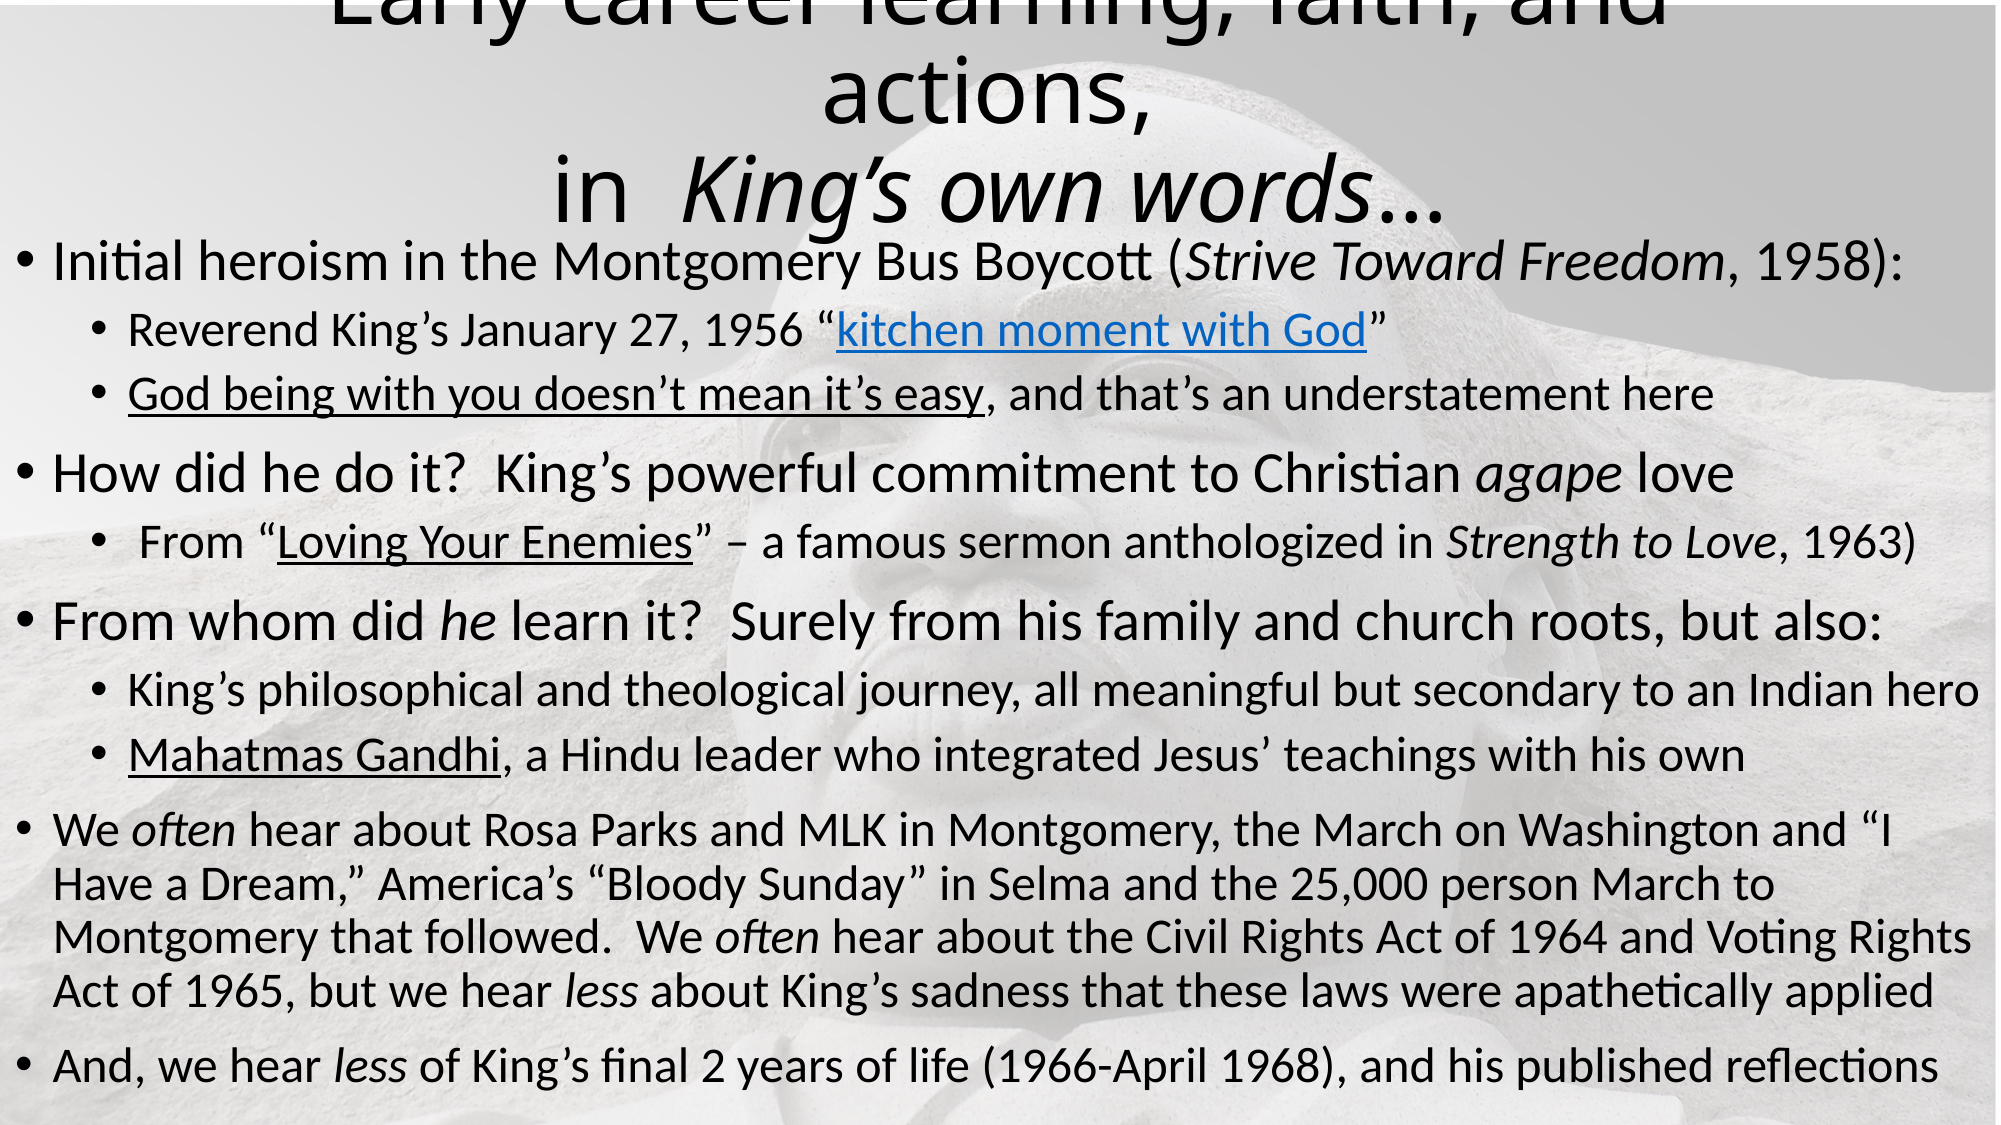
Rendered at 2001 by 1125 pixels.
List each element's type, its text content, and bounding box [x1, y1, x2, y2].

title Early career learning, faith, and actions, in King’s own words… [137, 0, 1863, 203]
list Initial heroism in the Montgomery Bus Boycott (Strive Toward Freedom, 1958): Reverend King’s January 27, 1956 “kitchen moment with God” God being with you doesn’t mean it’s easy, and that’s an understatement here How did he do it? King’s powerful commitment to Christian agape love From “Loving Your Enemies” – a famous sermon anthologized in Strength to Love, 1963) From whom did he learn it? Surely from his family and church roots, but also: King’s philosophical and theological journey, all meaningful but secondary to an Indian hero Mahatmas Gandhi, a Hindu leader who integrated Jesus’ teachings with his own We often hear about Rosa Parks and MLK in Montgomery, the March on Washington and “I Have a Dream,” America’s “Bloody Sunday” in Selma and the 25,000 person March to Montgomery that followed. We often hear about the Civil Rights Act of 1964 and Voting Rights Act of 1965, but we hear less about King’s sadness that these laws were apathetically applied And, we hear less of King’s final 2 years of life (1966-April 1968), and his published reflections [0, 222, 2000, 1125]
